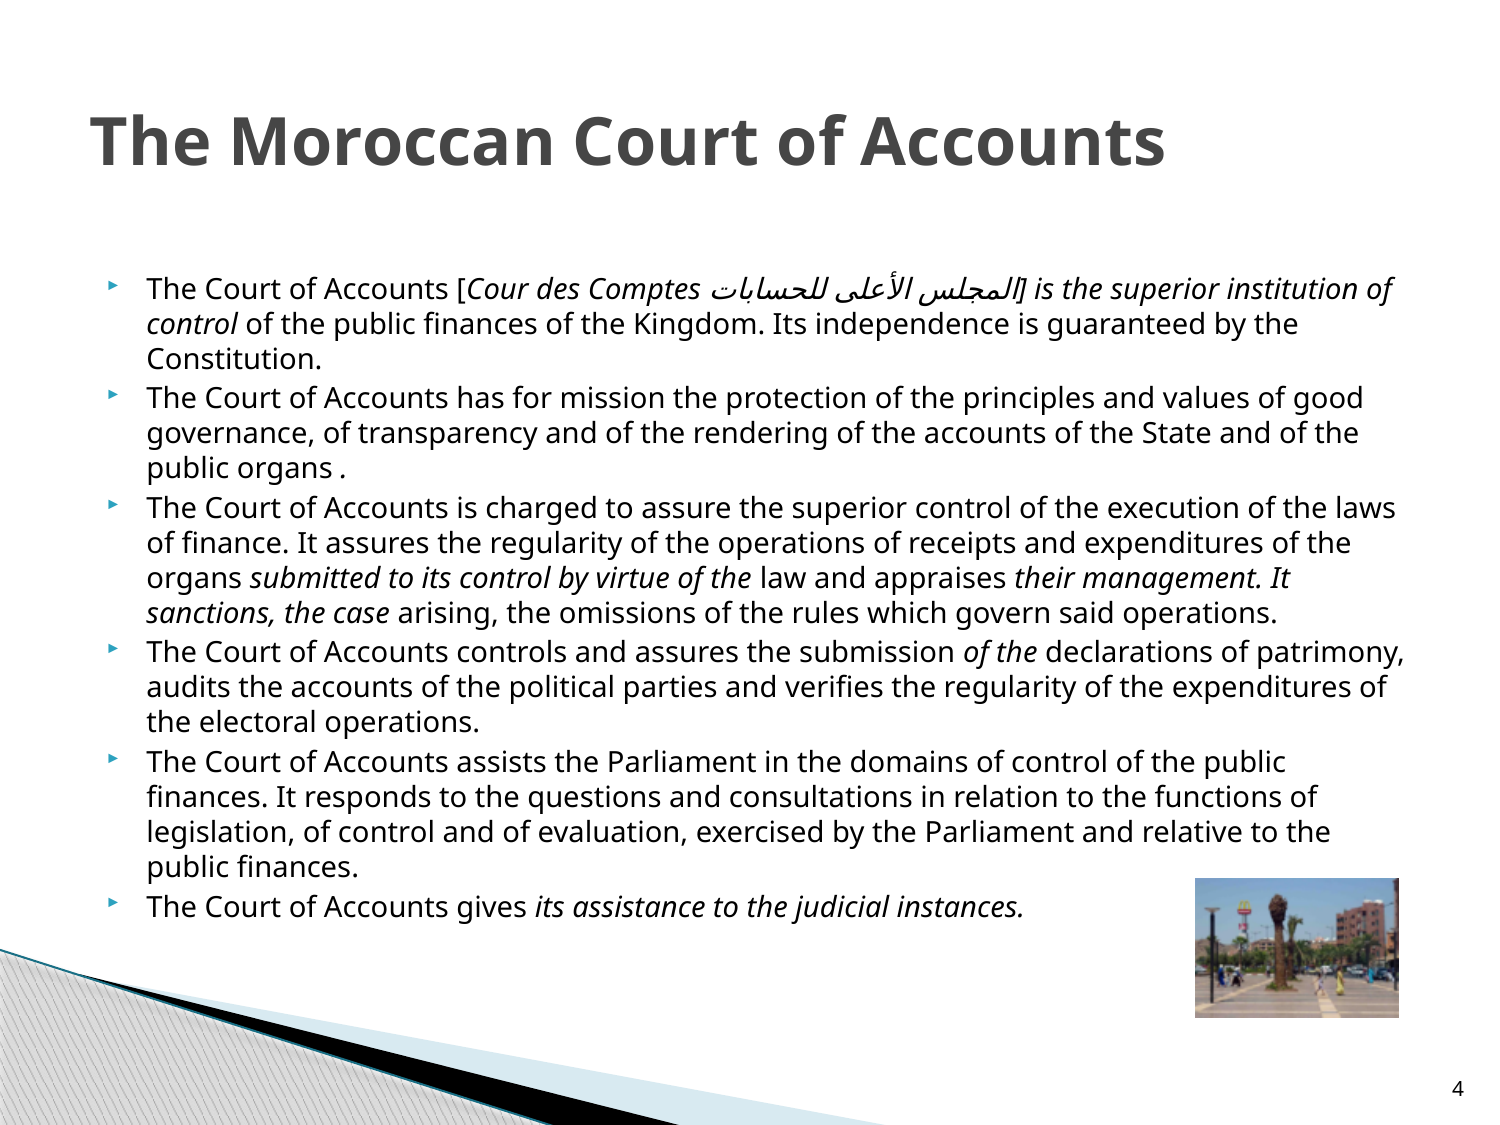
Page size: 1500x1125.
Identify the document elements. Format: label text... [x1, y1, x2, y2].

list The Court of Accounts [Cour des Comptes المجلس الأعلى للحسابات] is the superior institution of control of the public finances of the Kingdom. Its independence is guaranteed by the Constitution. The Court of Accounts has for mission the protection of the principles and values of good governance, of transparency and of the rendering of the accounts of the State and of the public organs . The Court of Accounts is charged to assure the superior control of the execution of the laws of finance. It assures the regularity of the operations of receipts and expenditures of the organs submitted to its control by virtue of the law and appraises their management. It sanctions, the case arising, the omissions of the rules which govern said operations. The Court of Accounts controls and assures the submission of the declarations of patrimony, audits the accounts of the political parties and verifies the regularity of the expenditures of the electoral operations. The Court of Accounts assists the Parliament in the domains of control of the public finances. It responds to the questions and consultations in relation to the functions of legislation, of control and of evaluation, exercised by the Parliament and relative to the public finances. The Court of Accounts gives its assistance to the judicial instances. [75, 262, 1425, 938]
slide_number 4 [1418, 1051, 1479, 1112]
picture [1195, 878, 1399, 1019]
title The Moroccan Court of Accounts [75, 45, 1425, 233]
